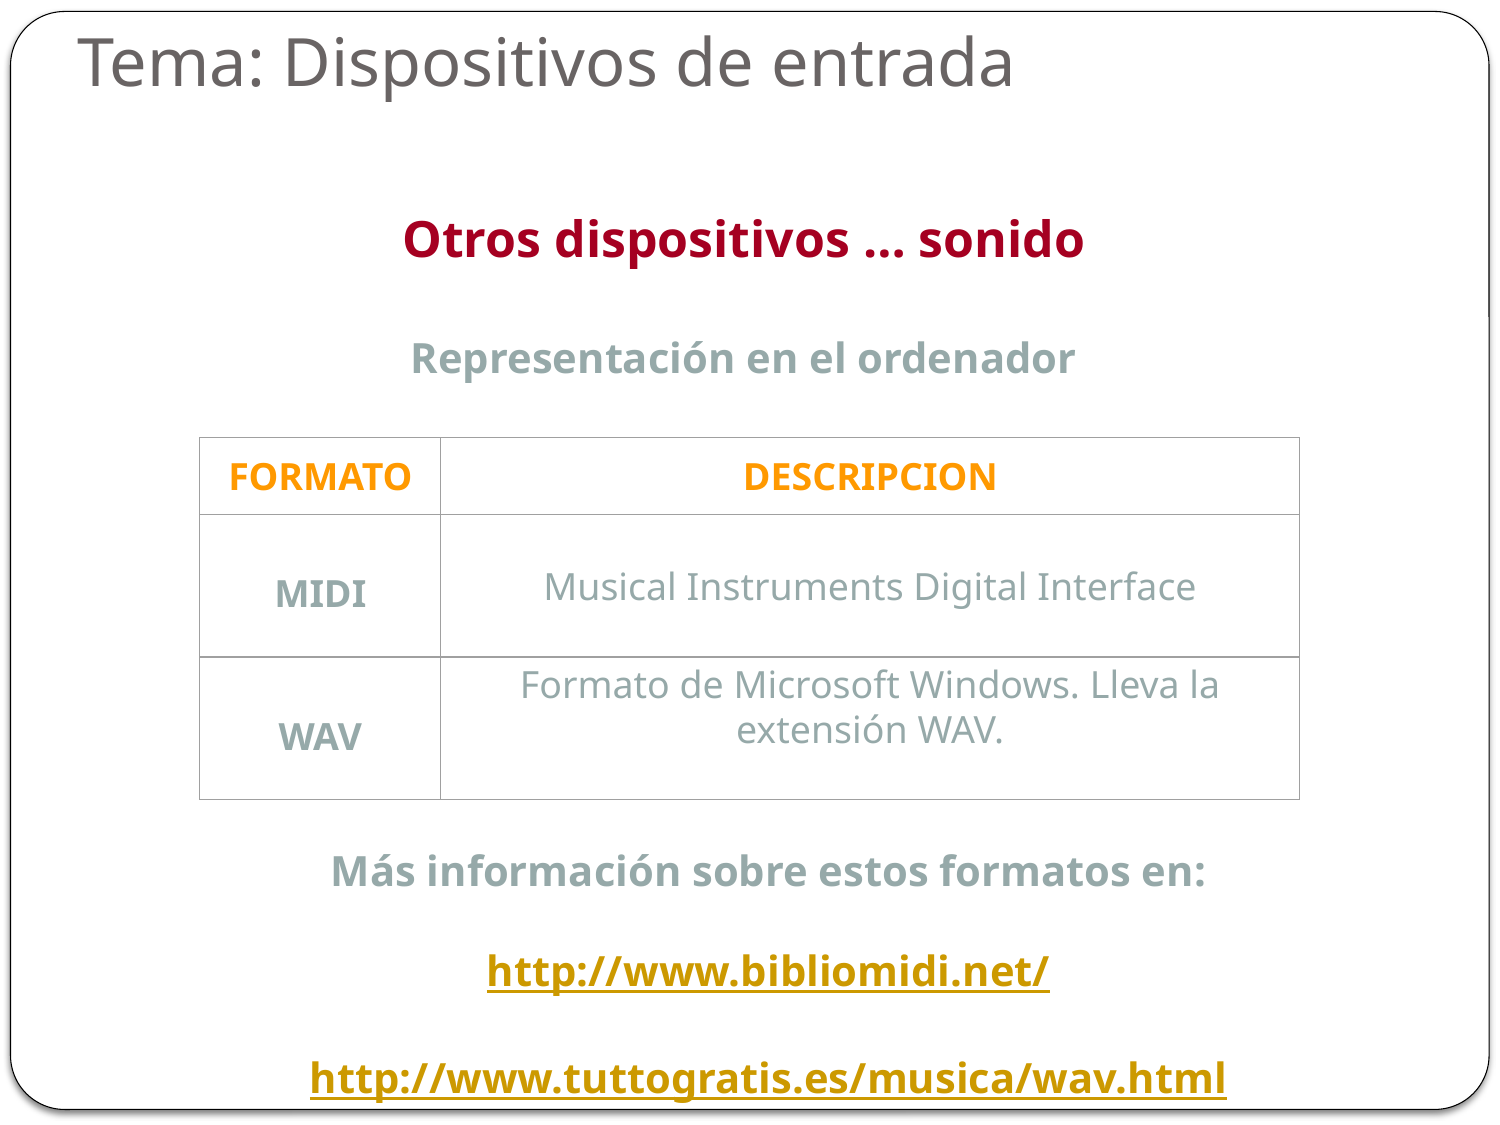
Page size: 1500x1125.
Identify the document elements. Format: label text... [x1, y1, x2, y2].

text_box Tema: Dispositivos de entrada [62, 12, 1300, 108]
text_box Otros dispositivos … sonido [62, 199, 1425, 275]
text_box Representación en el ordenador [62, 324, 1425, 390]
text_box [199, 437, 1301, 803]
text_box Más información sobre estos formatos en: http://www.bibliomidi.net/ http://www.tuttogratis.es/musica/wav.html [137, 837, 1400, 1117]
